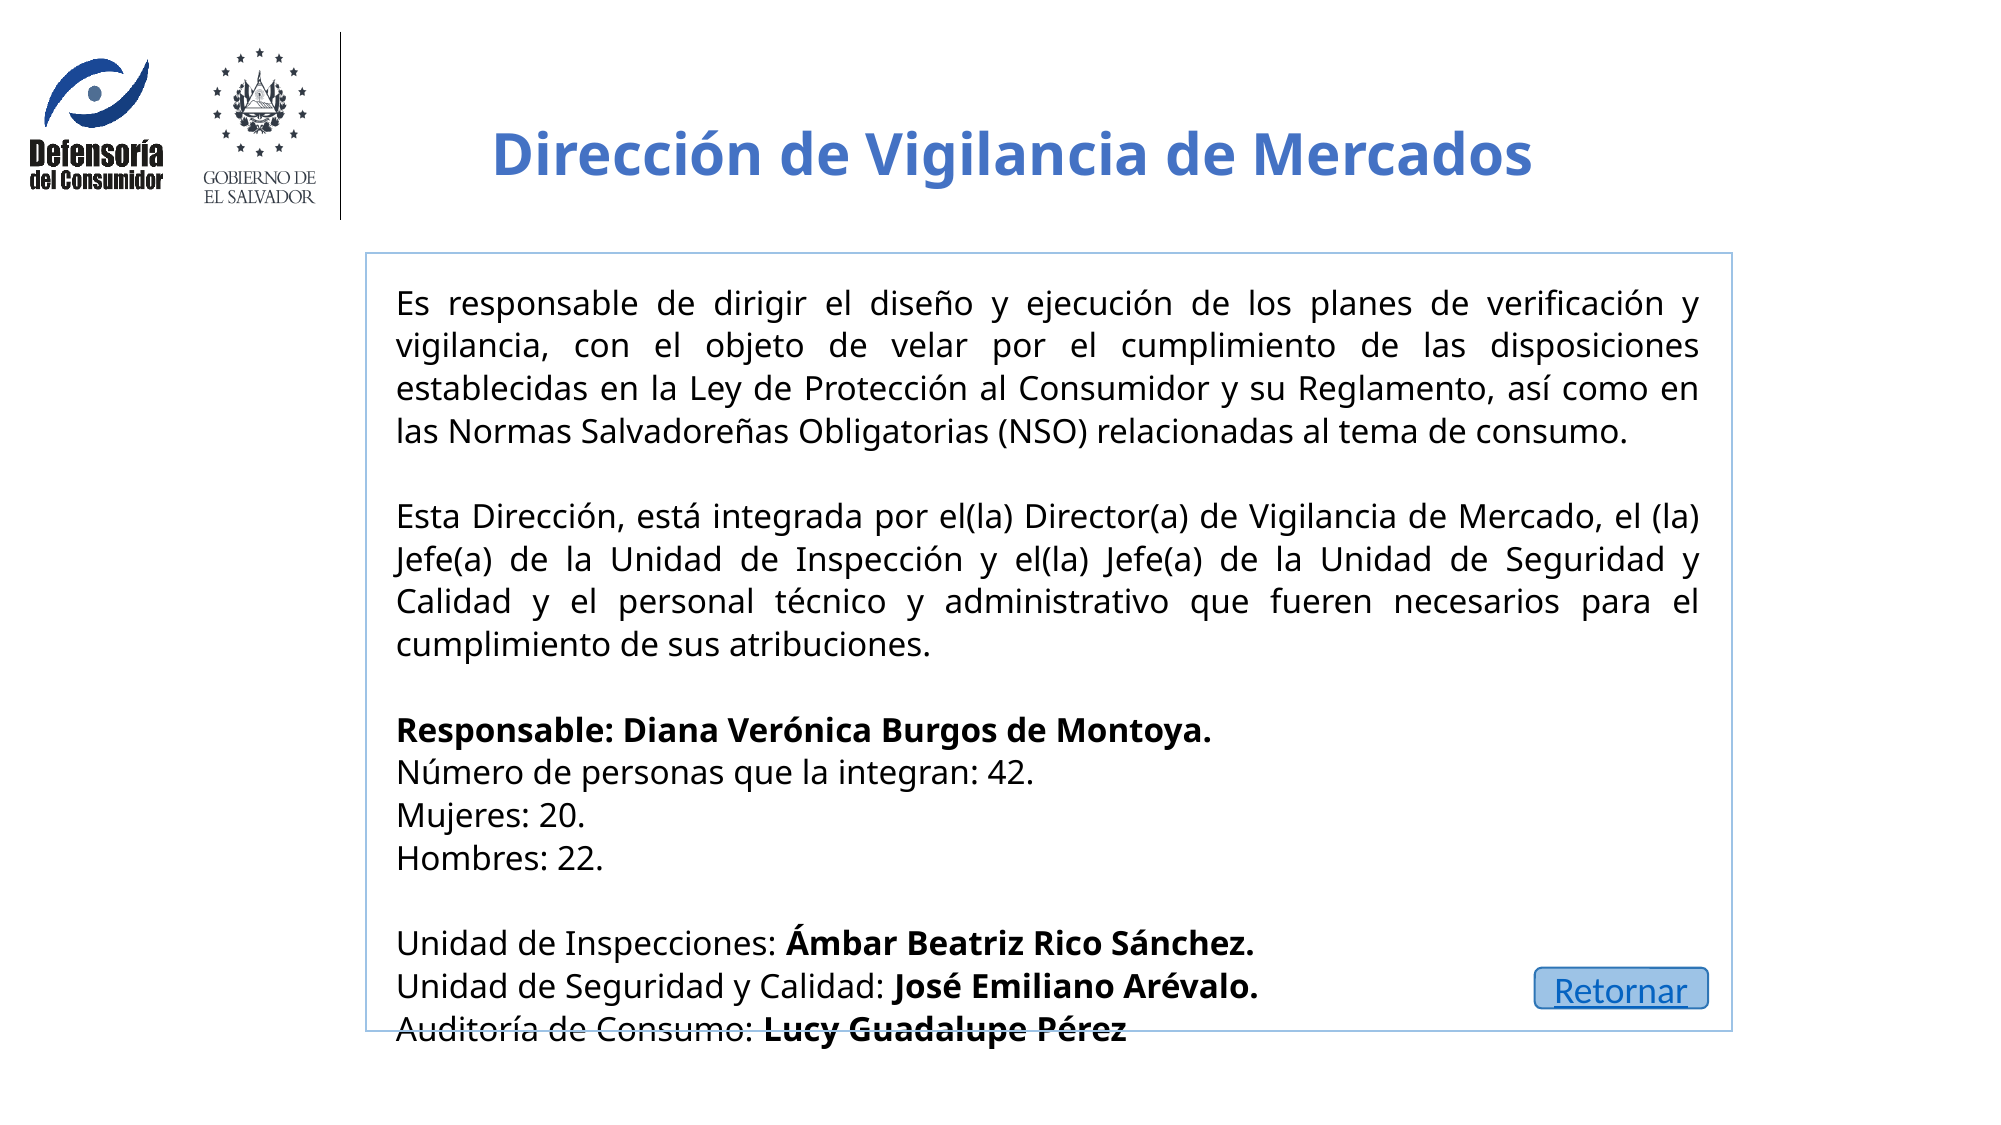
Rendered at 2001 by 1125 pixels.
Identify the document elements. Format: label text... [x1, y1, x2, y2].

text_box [25, 31, 341, 220]
text_box Dirección de Vigilancia de Mercados [365, 117, 1660, 220]
text_box Retornar [1533, 966, 1710, 1010]
text_box Es responsable de dirigir el diseño y ejecución de los planes de verificación y vigilancia, con el objeto de velar por el cumplimiento de las disposiciones establecidas en la Ley de Protección al Consumidor y su Reglamento, así como en las Normas Salvadoreñas Obligatorias (NSO) relacionadas al tema de consumo. Esta Dirección, está integrada por el(la) Director(a) de Vigilancia de Mercado, el (la) Jefe(a) de la Unidad de Inspección y el(la) Jefe(a) de la Unidad de Seguridad y Calidad y el personal técnico y administrativo que fueren necesarios para el cumplimiento de sus atribuciones. Responsable: Diana Verónica Burgos de Montoya. Número de personas que la integran: 42. Mujeres: 20. Hombres: 22. Unidad de Inspecciones: Ámbar Beatriz Rico Sánchez. Unidad de Seguridad y Calidad: José Emiliano Arévalo. Auditoría de Consumo: Lucy Guadalupe Pérez [381, 1032, 1717, 1098]
text_box [365, 252, 1733, 1032]
